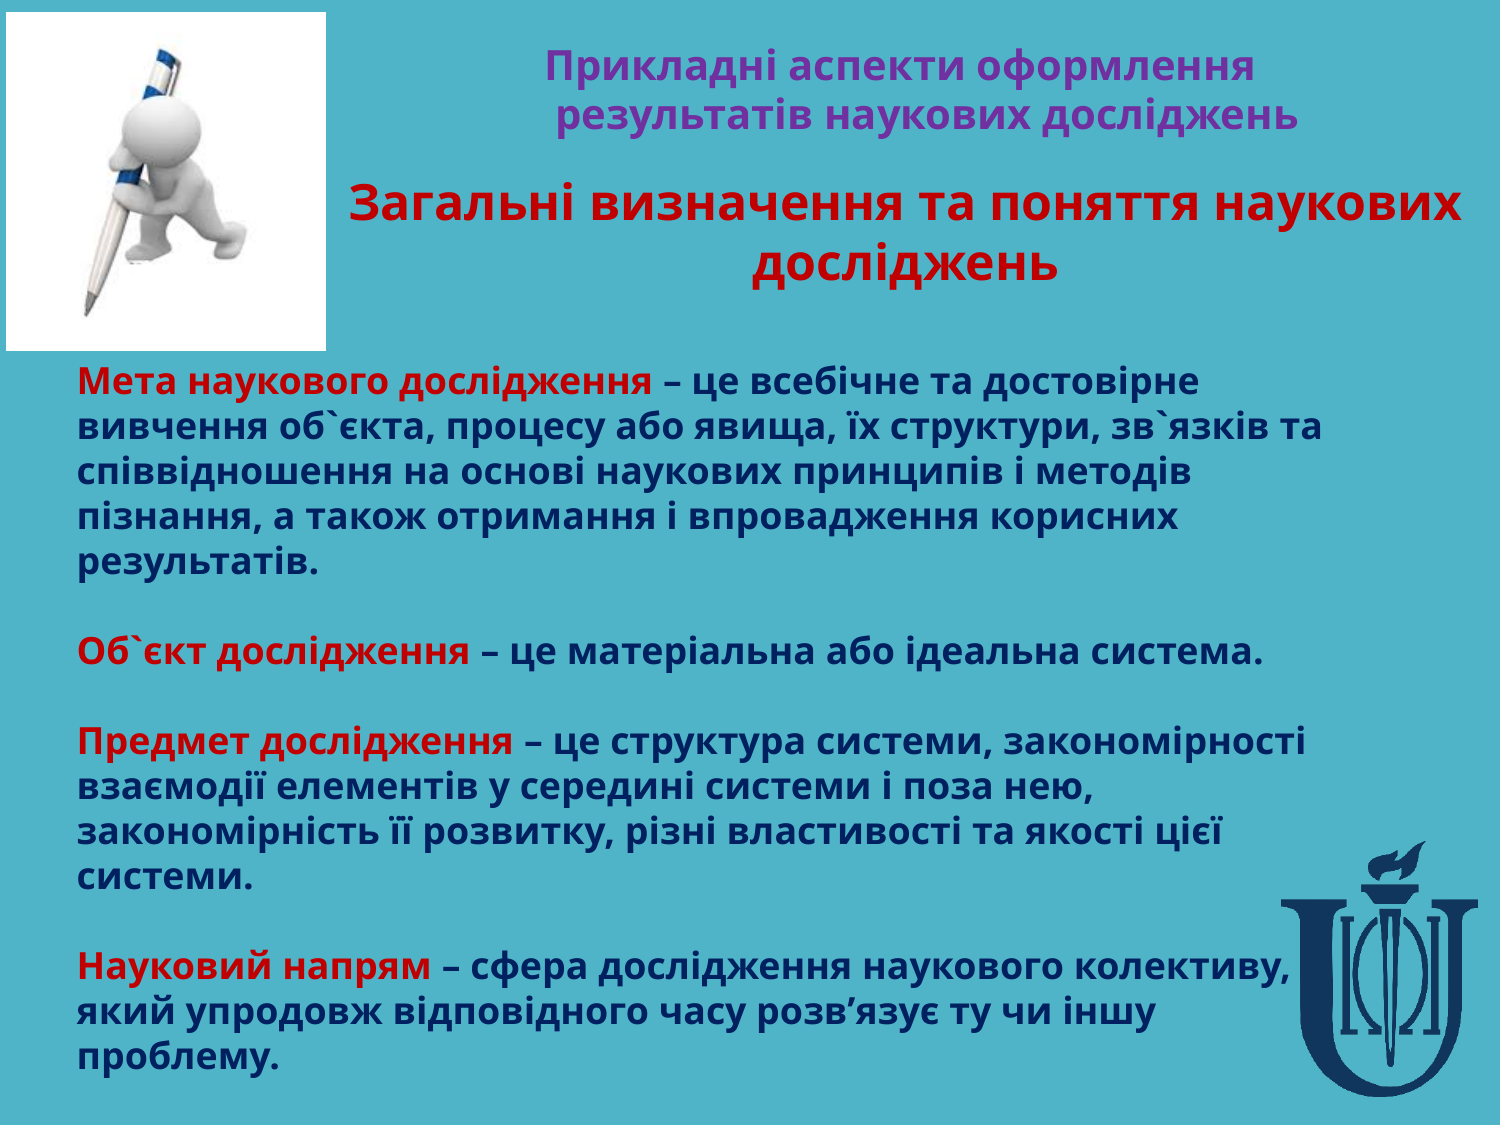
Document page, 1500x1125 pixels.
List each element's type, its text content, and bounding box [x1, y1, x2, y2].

text_box Прикладні аспекти оформлення результатів наукових досліджень [326, 30, 1500, 146]
text_box Мета наукового дослідження – це всебічне та достовірне вивчення об`єкта, процесу або явища, їх структури, зв`язків та співвідношення на основі наукових принципів і методів пізнання, а також отримання і впровадження корисних результатів. Об`єкт дослідження – це матеріальна або ідеальна система. Предмет дослідження – це структура системи, закономірності взаємодії елементів у середині системи і поза нею, закономірність її розвитку, різні властивості та якості цієї системи. Науковий напрям – сфера дослідження наукового колективу, який упродовж відповідного часу розв’язує ту чи іншу проблему. [61, 349, 1403, 1085]
text_box Загальні визначення та поняття наукових досліджень [326, 163, 1500, 299]
picture [1281, 841, 1478, 1097]
picture [6, 12, 326, 351]
